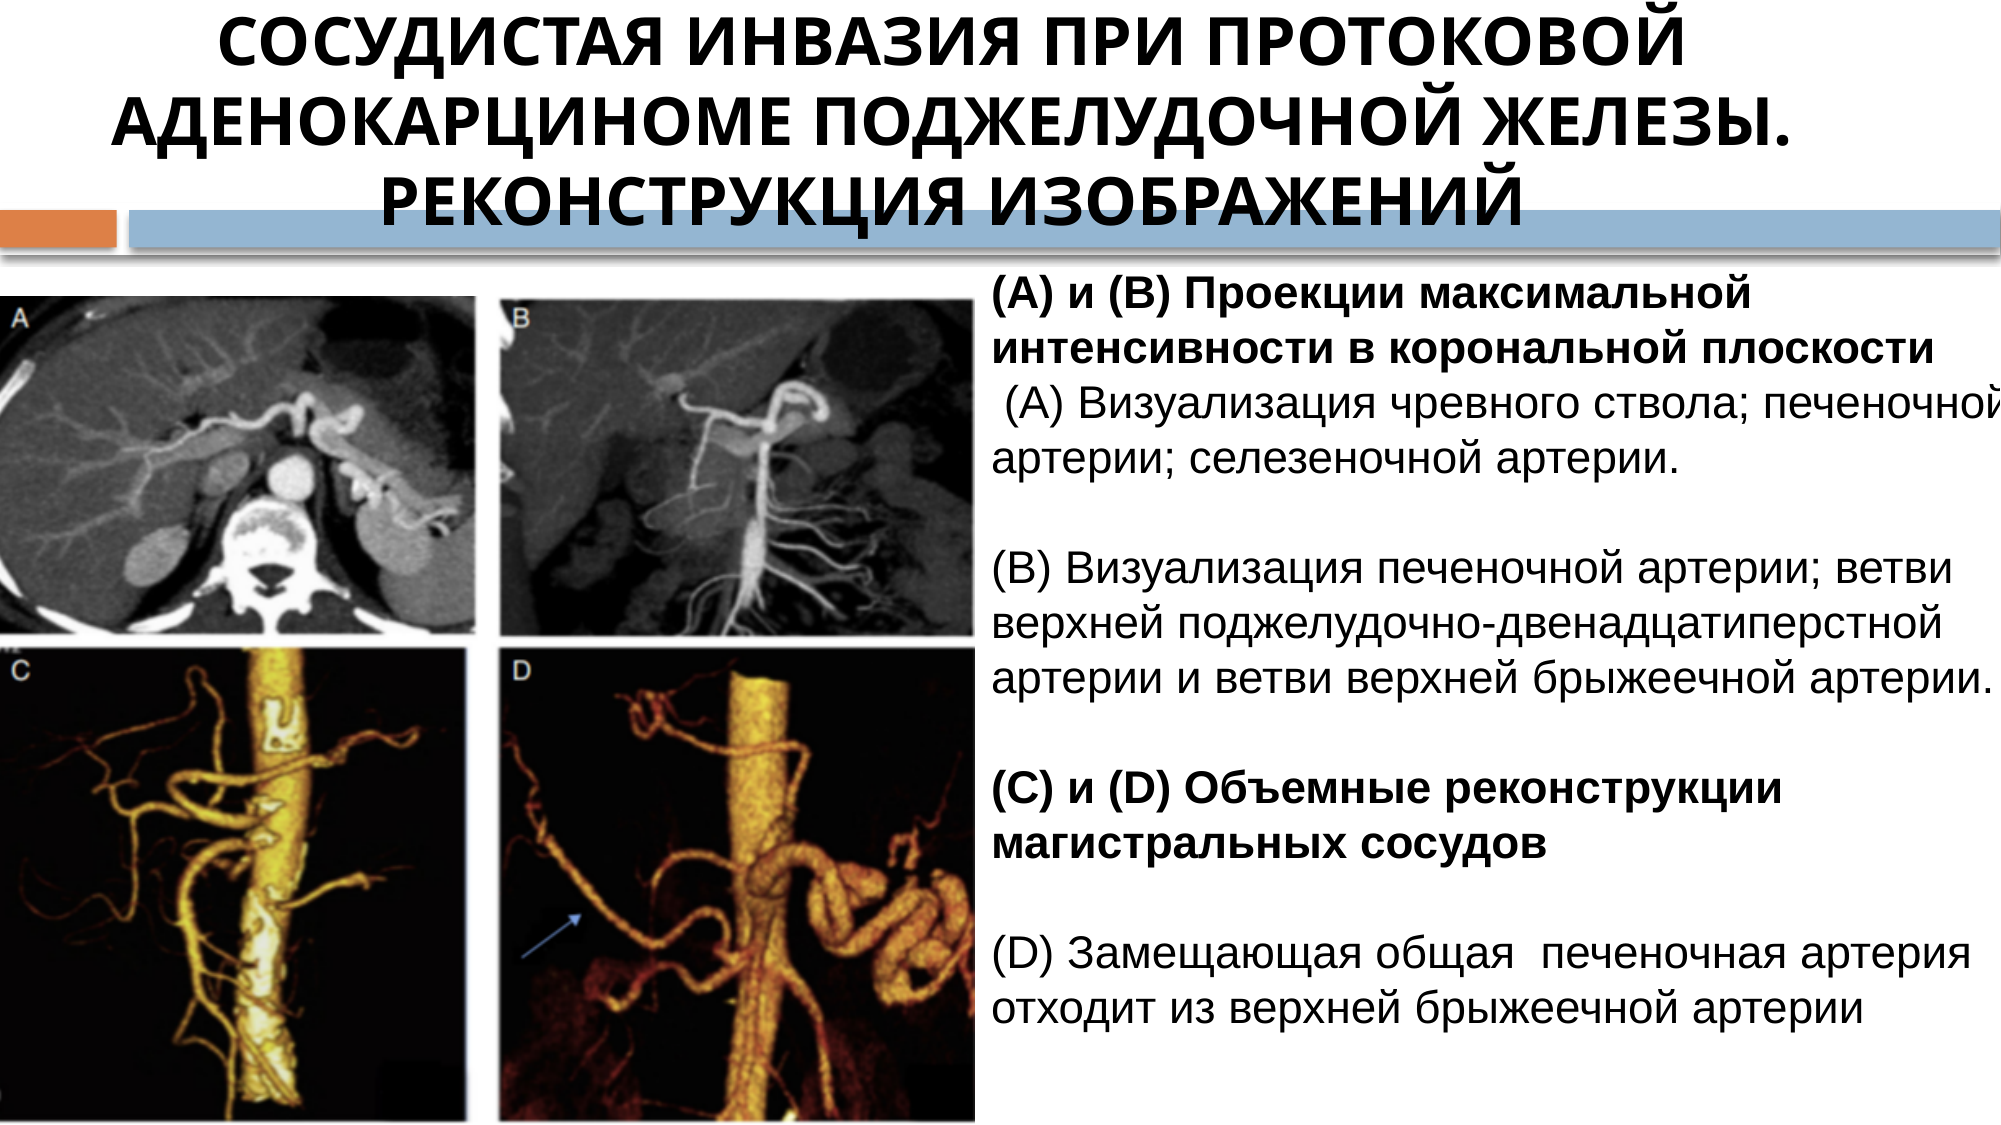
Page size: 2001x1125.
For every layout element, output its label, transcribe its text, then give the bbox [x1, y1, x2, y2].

picture [0, 295, 975, 1125]
title СОСУДИСТАЯ ИНВАЗИЯ ПРИ ПРОТОКОВОЙ АДЕНОКАРЦИНОМЕ ПОДЖЕЛУДОЧНОЙ ЖЕЛЕЗЫ. РЕКОНСТРУКЦИЯ ИЗОБРАЖЕНИЙ [0, 37, 2000, 200]
text_box (A) и (B) Проекции максимальной интенсивности в корональной плоскости (A) Визуализация чревного ствола; печеночной артерии; селезеночной артерии. (B) Визуализация печеночной артерии; ветви верхней поджелудочно-двенадцатиперстной артерии и ветви верхней брыжеечной артерии. (C) и (D) Объемные реконструкции магистральных сосудов (D) Замещающая общая печеночная артерия отходит из верхней брыжеечной артерии [976, 255, 2000, 1040]
